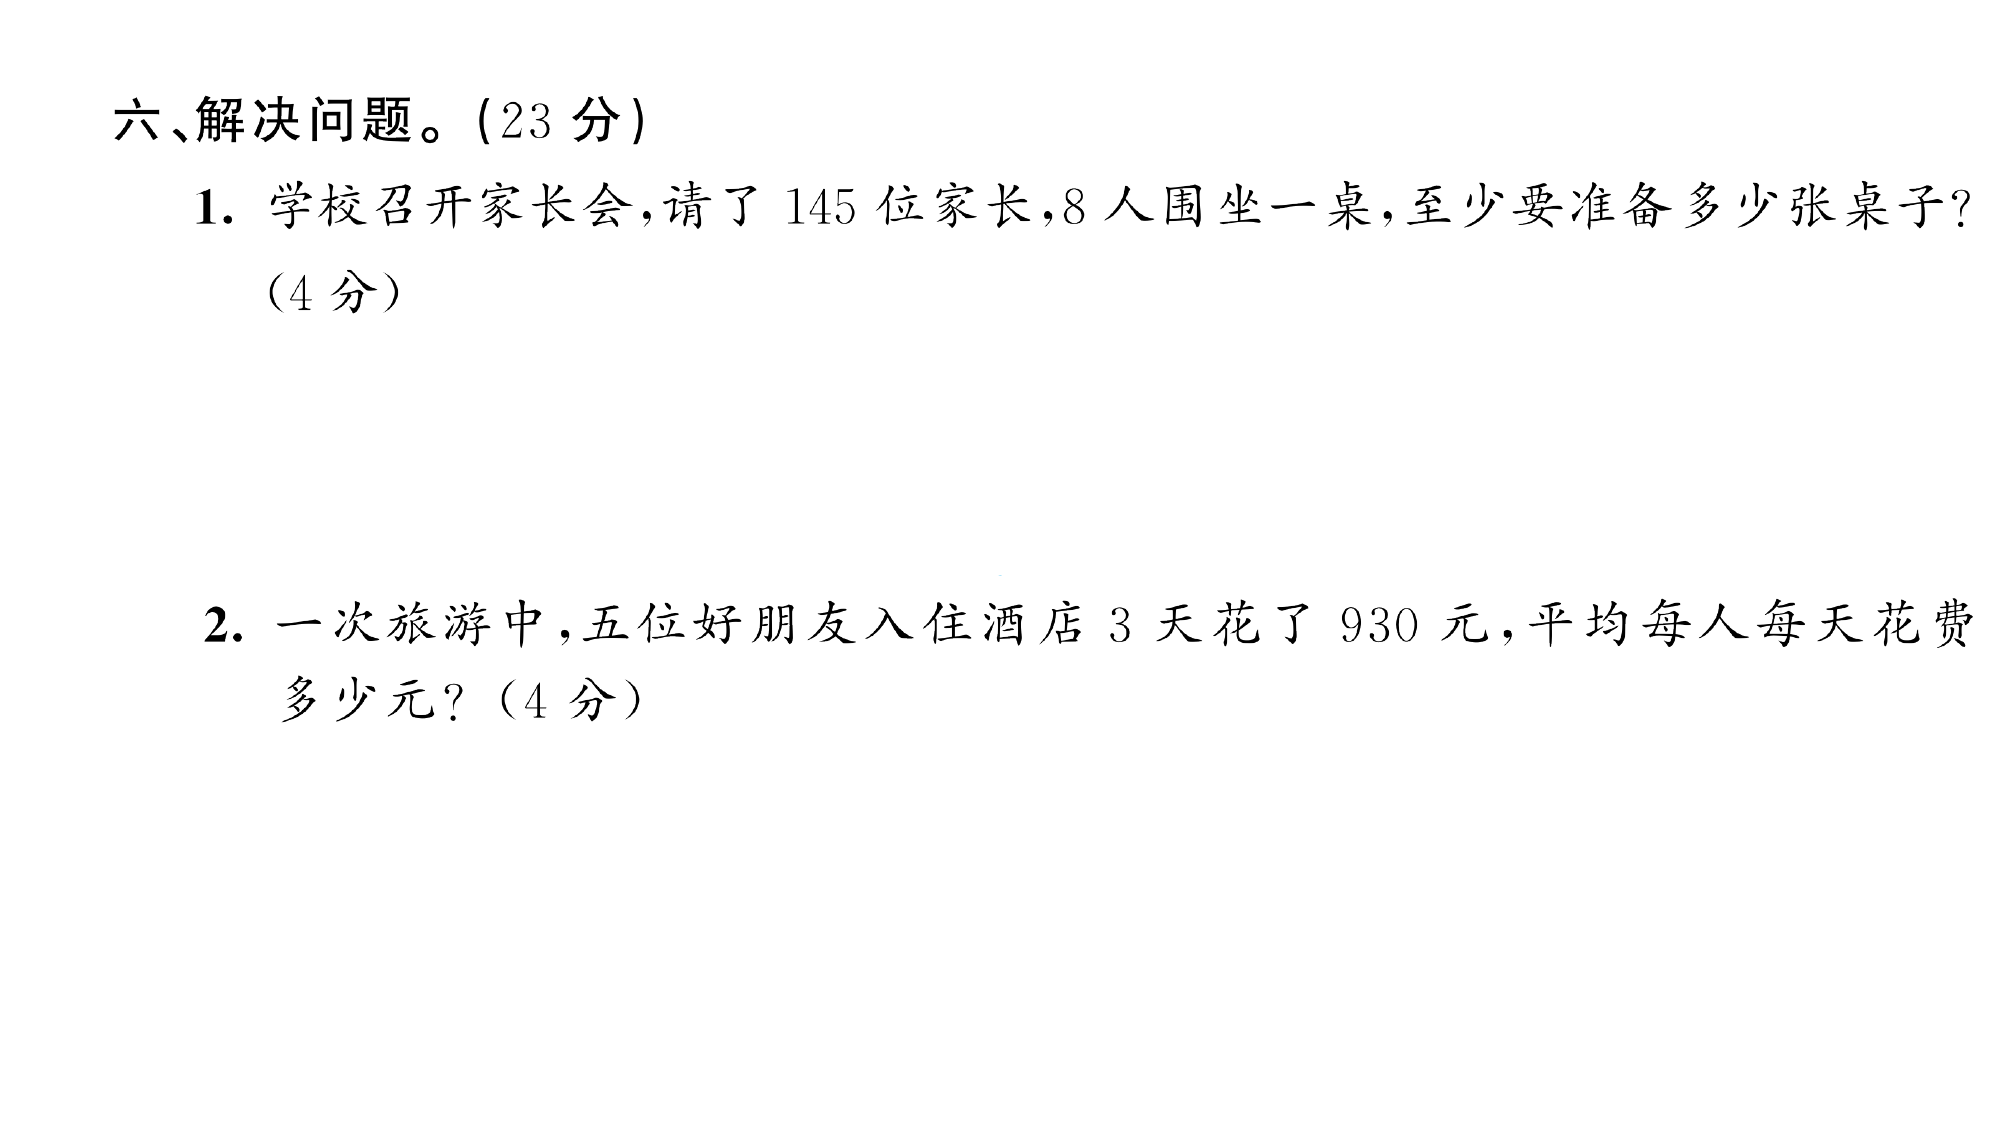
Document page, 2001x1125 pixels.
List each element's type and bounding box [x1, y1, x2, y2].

picture [110, 66, 2001, 902]
